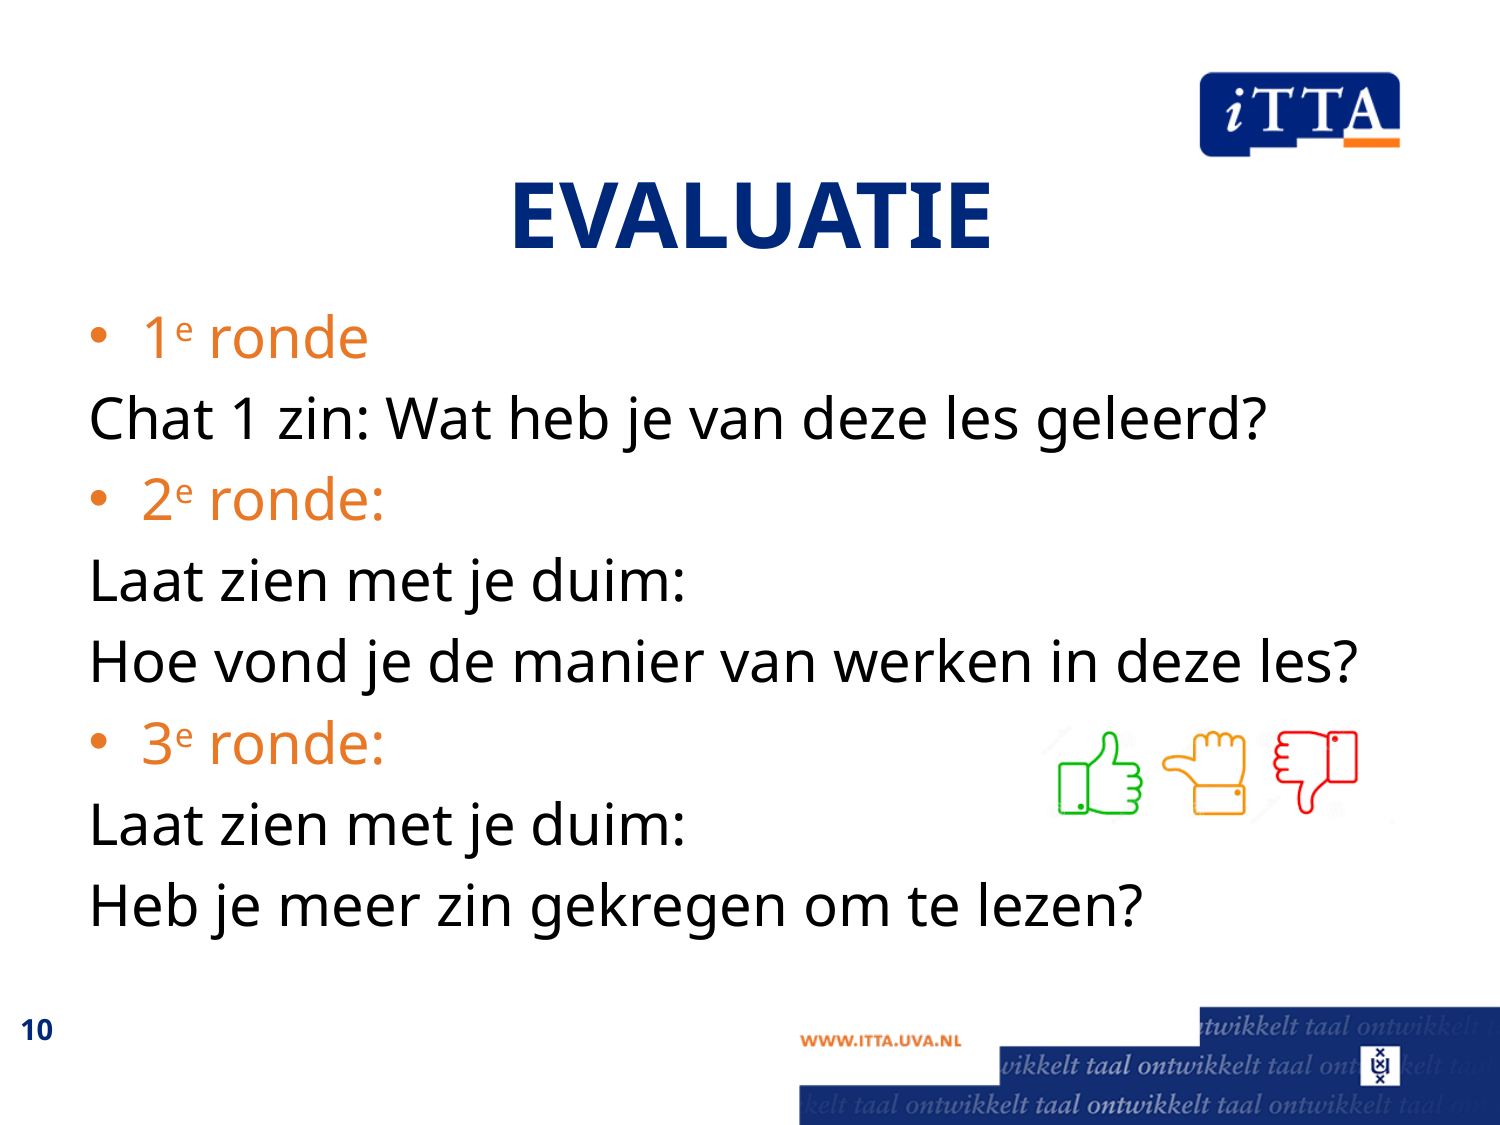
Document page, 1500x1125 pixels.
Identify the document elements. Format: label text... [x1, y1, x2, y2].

title Evaluatie [106, 122, 1412, 301]
picture [0, 996, 1500, 1125]
list 1e ronde Chat 1 zin: Wat heb je van deze les geleerd? 2e ronde: Laat zien met je duim: Hoe vond je de manier van werken in deze les? 3e ronde: Laat zien met je duim: Heb je meer zin gekregen om te lezen? [88, 300, 1394, 987]
picture [0, 0, 1500, 166]
slide_number 10 [0, 986, 89, 1052]
picture [1021, 701, 1394, 832]
